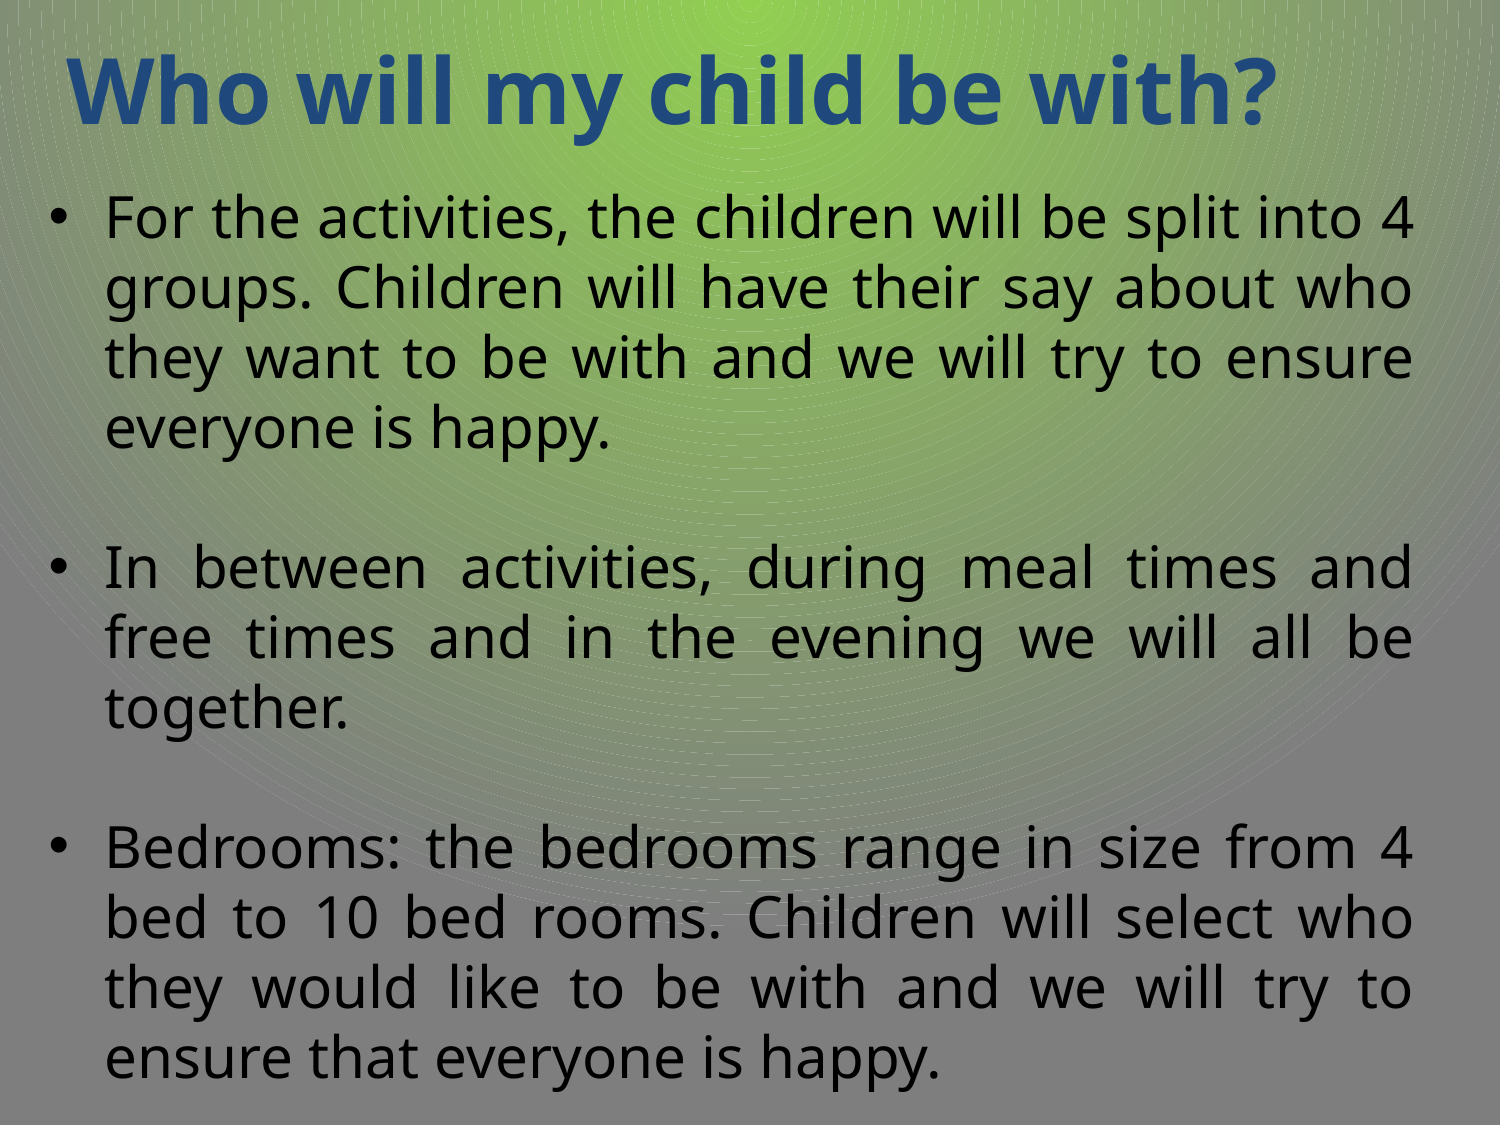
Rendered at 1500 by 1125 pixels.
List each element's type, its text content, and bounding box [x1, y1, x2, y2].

text_box For the activities, the children will be split into 4 groups. Children will have their say about who they want to be with and we will try to ensure everyone is happy. In between activities, during meal times and free times and in the evening we will all be together. Bedrooms: the bedrooms range in size from 4 bed to 10 bed rooms. Children will select who they would like to be with and we will try to ensure that everyone is happy. [33, 172, 1430, 1098]
text_box Who will my child be with? [51, 25, 1412, 151]
